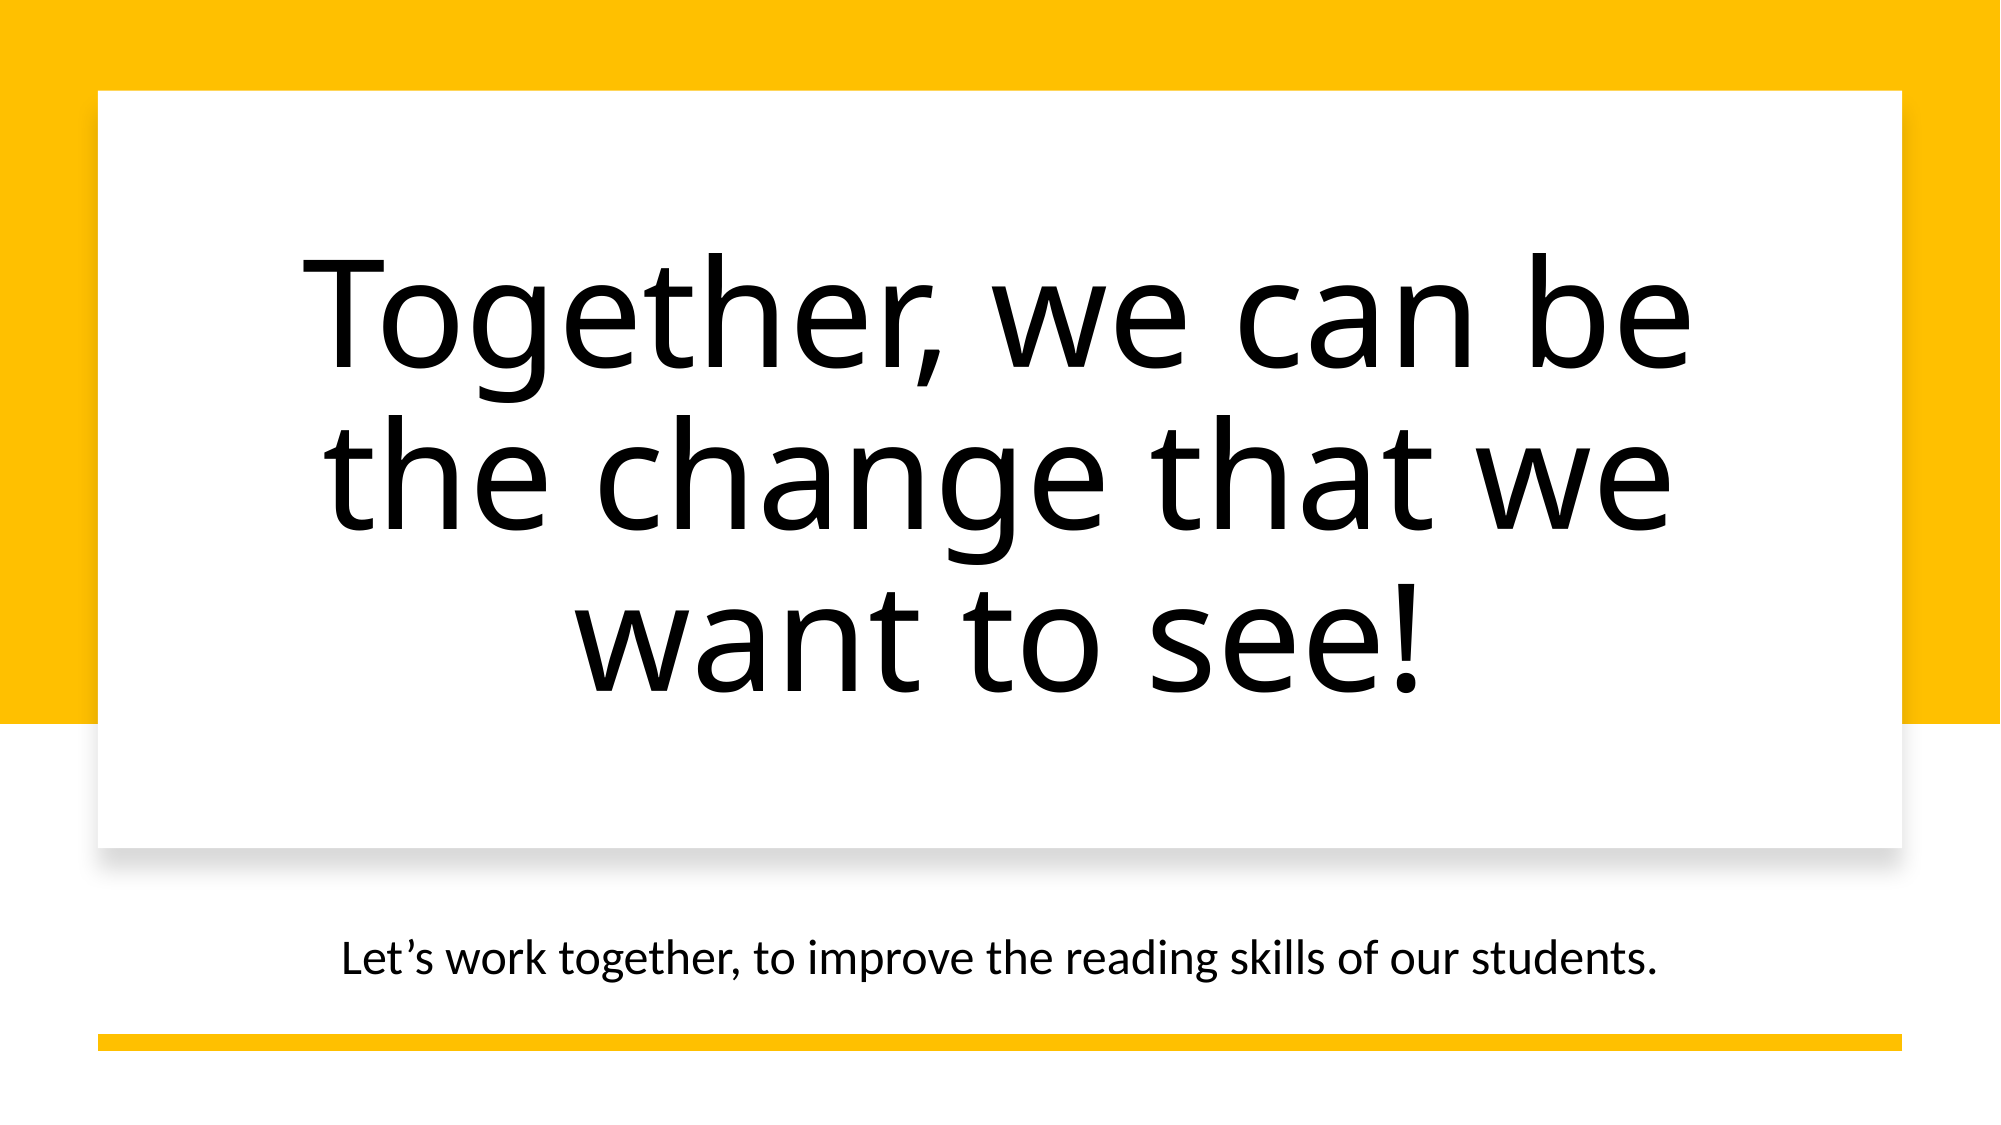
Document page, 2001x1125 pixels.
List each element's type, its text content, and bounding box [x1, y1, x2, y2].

text_box [97, 89, 1903, 849]
text_box [0, 0, 2000, 725]
text_box [0, 725, 2000, 1125]
title Together, we can be the change that we want to see! [249, 212, 1750, 750]
list Let’s work together, to improve the reading skills of our students. [249, 904, 1750, 1012]
